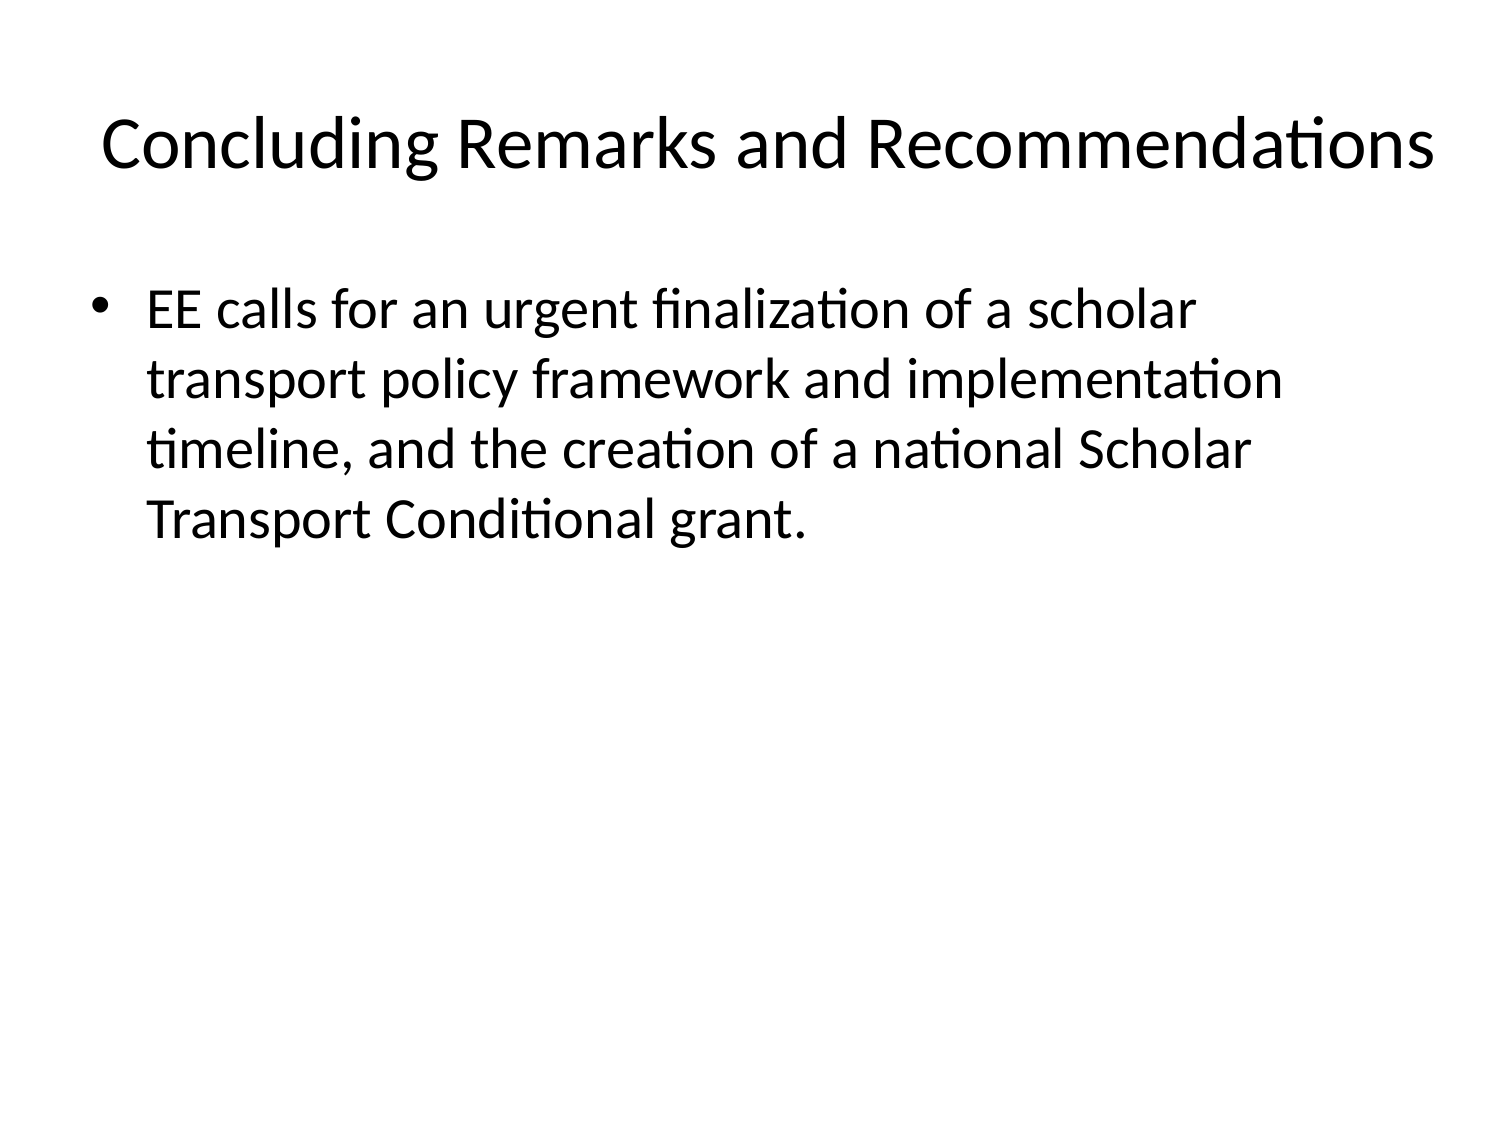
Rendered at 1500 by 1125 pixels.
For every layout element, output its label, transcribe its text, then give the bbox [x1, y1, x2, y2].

list EE calls for an urgent finalization of a scholar transport policy framework and implementation timeline, and the creation of a national Scholar Transport Conditional grant. [75, 262, 1425, 1005]
title Concluding Remarks and Recommendations [75, 45, 1463, 233]
